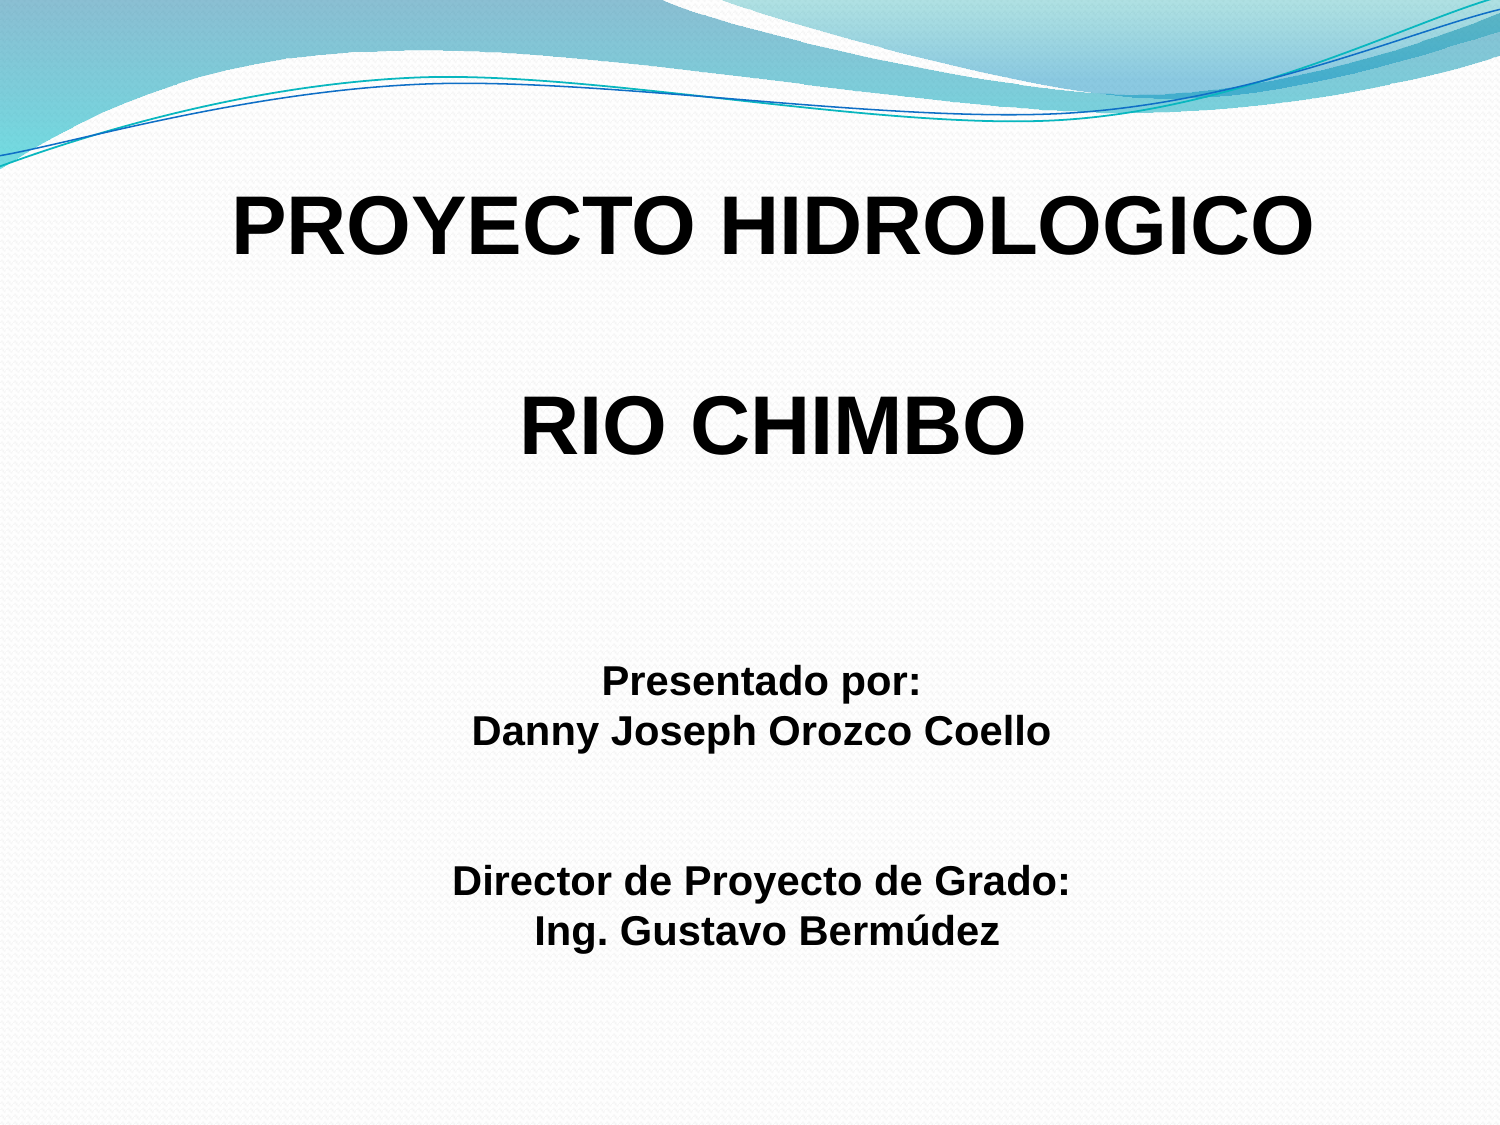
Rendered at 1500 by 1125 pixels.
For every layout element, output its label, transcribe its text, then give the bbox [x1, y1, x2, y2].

text_box PROYECTO HIDROLOGICO RIO CHIMBO [81, 164, 1465, 479]
text_box Presentado por: Danny Joseph Orozco Coello Director de Proyecto de Grado: Ing. Gustavo Bermúdez [421, 646, 1102, 961]
